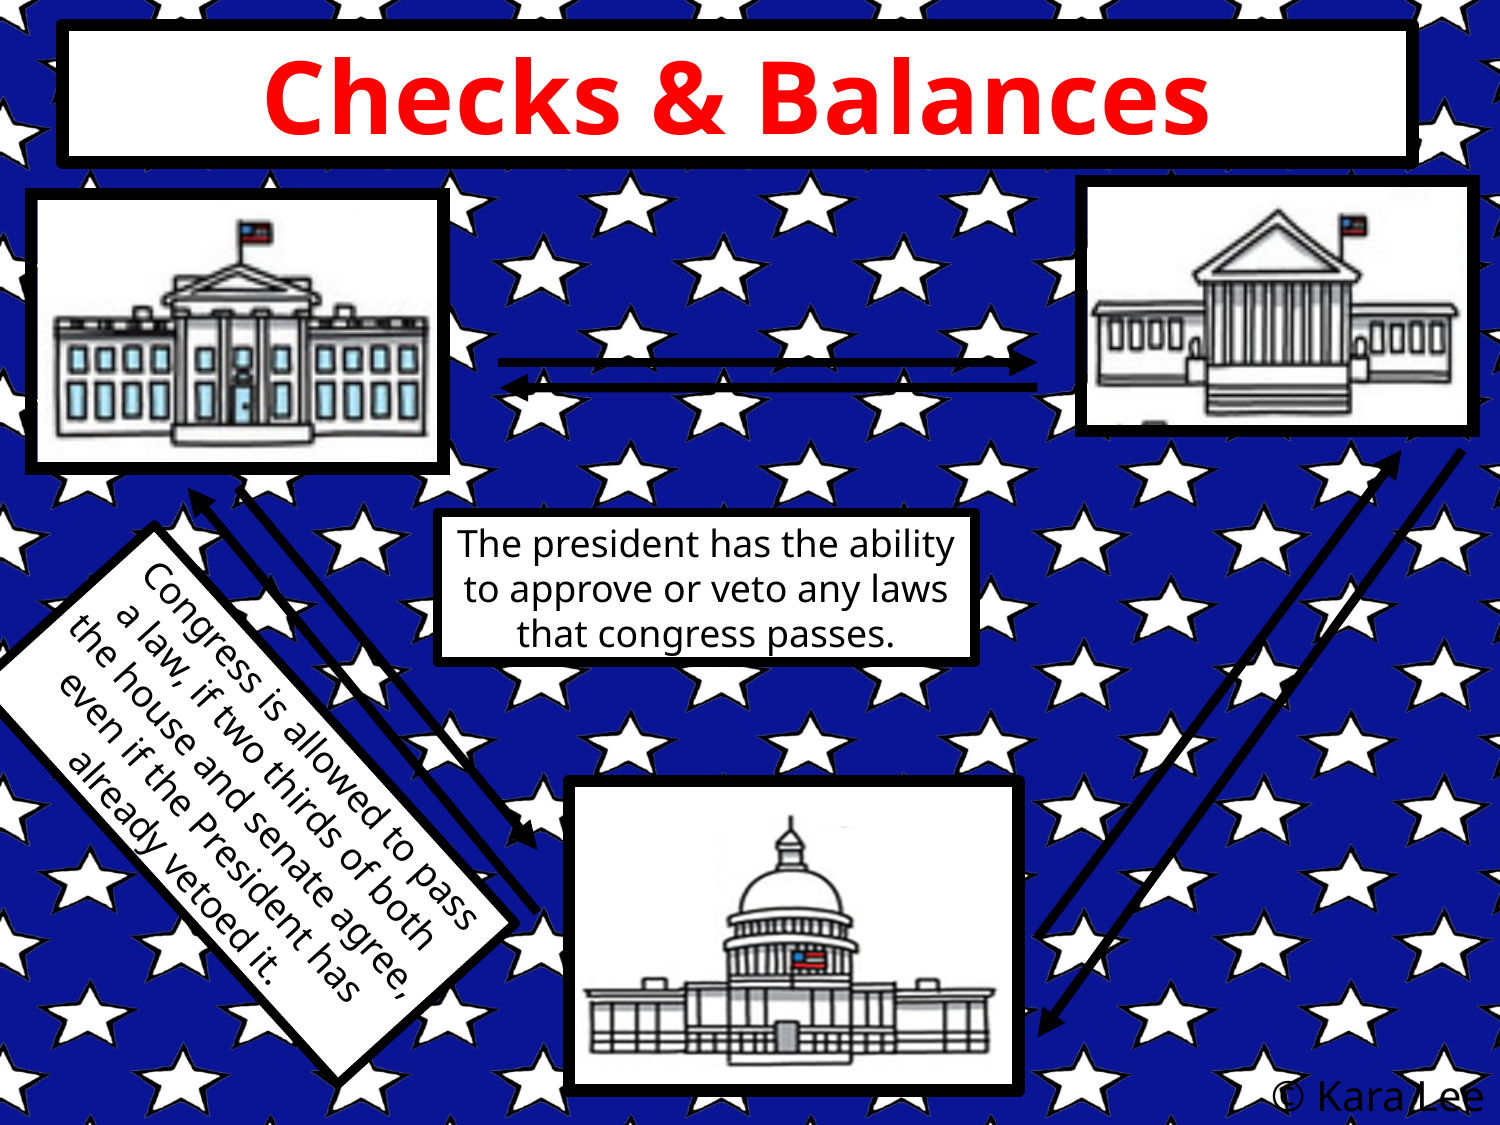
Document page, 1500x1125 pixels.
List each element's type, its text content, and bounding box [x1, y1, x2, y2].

text_box Congress is allowed to pass a law, if two thirds of both the house and senate agree, even if the President has already vetoed it. [0, 524, 182, 913]
text_box The president has the ability to approve or veto any laws that congress passes. [542, 512, 975, 663]
picture [574, 787, 1013, 1085]
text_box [187, 487, 538, 913]
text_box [1037, 449, 1402, 938]
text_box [1037, 449, 1463, 1038]
text_box Congress is allowed to pass a law, if two thirds of both the house and senate agree, even if the President has already vetoed it. [189, 921, 516, 1085]
text_box © Kara Lee [837, 1062, 1500, 1125]
picture [0, 0, 1500, 1125]
title Checks & Balances [62, 24, 1413, 163]
